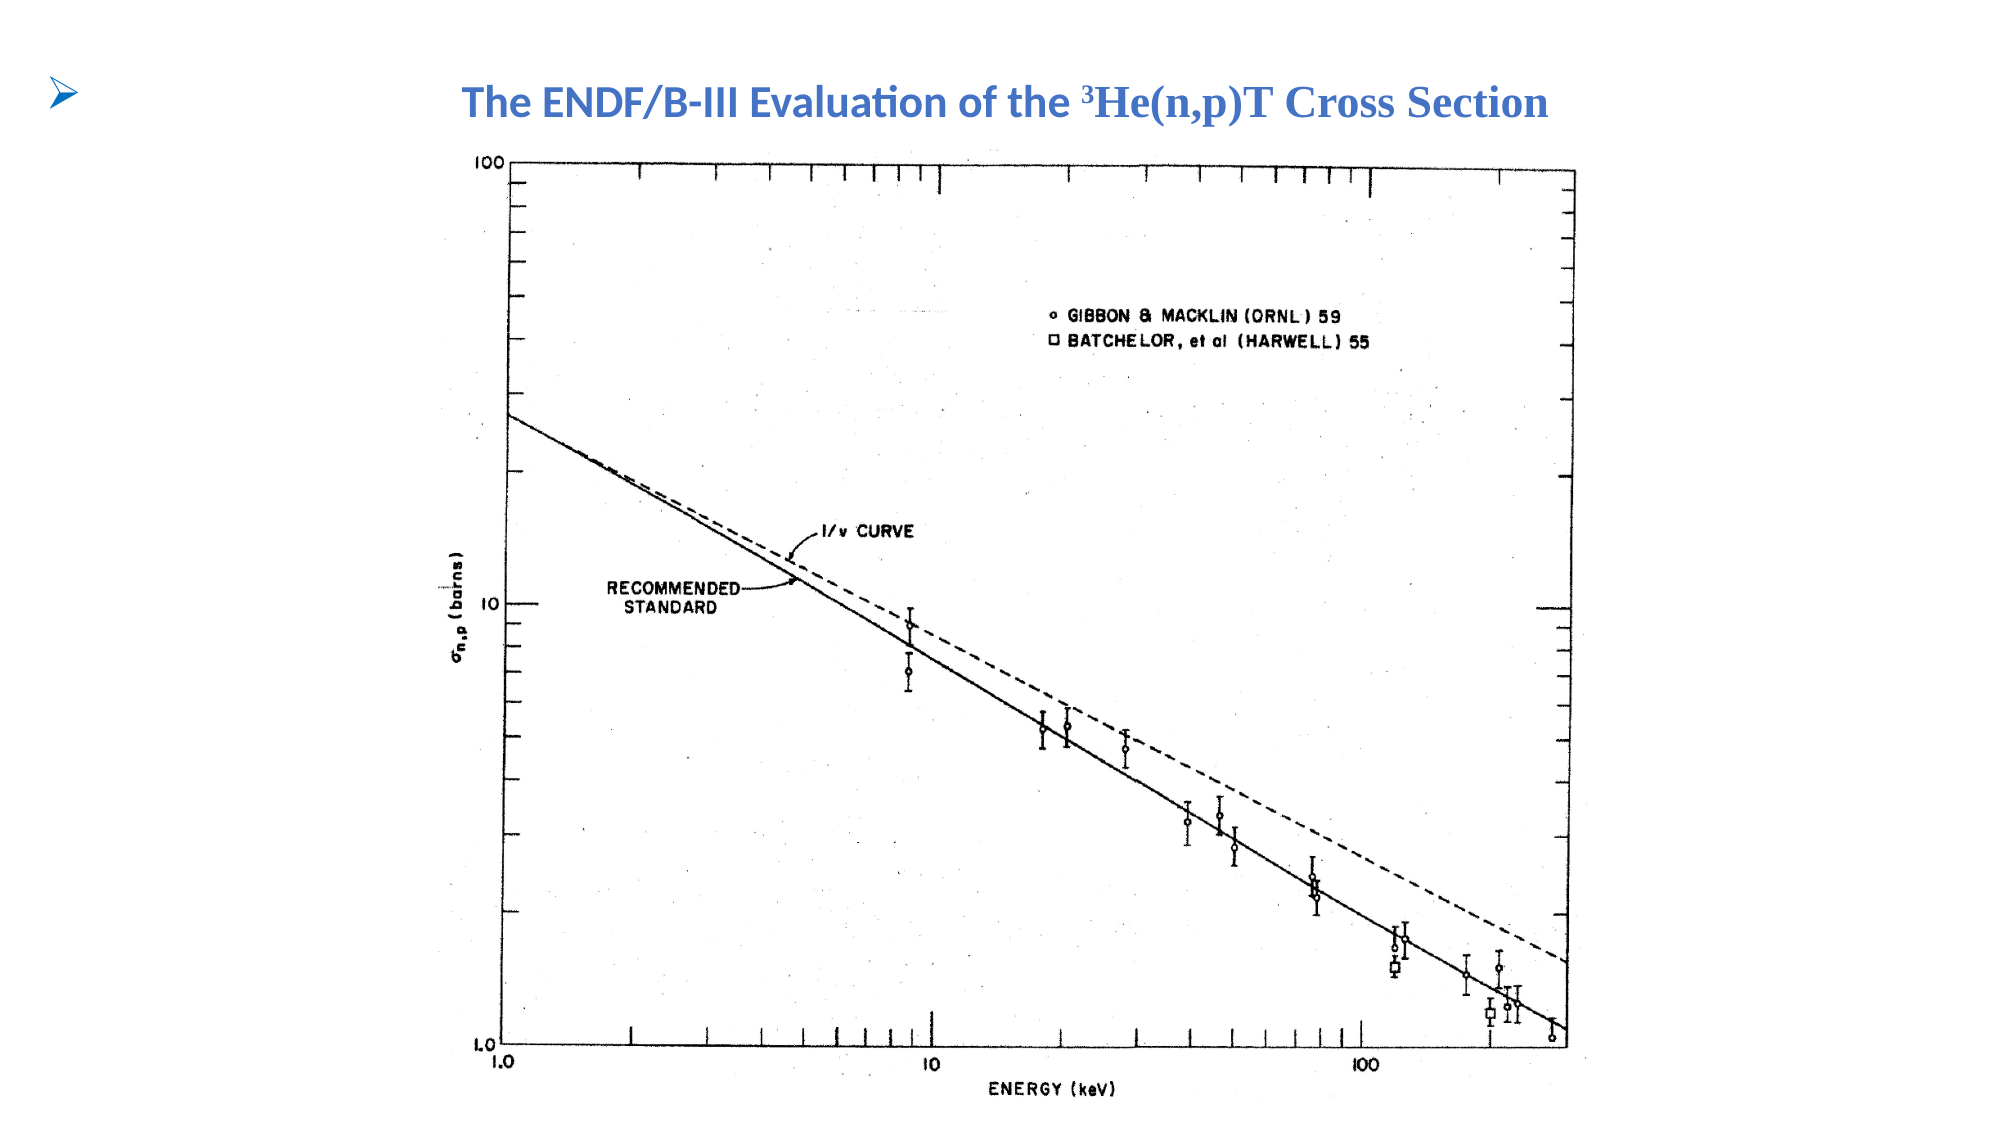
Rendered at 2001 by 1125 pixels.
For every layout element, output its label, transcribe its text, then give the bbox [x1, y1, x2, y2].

picture [439, 47, 1593, 1125]
text_box The ENDF/B-III Evaluation of the 3He(n,p)T Cross Section [31, 24, 1981, 379]
